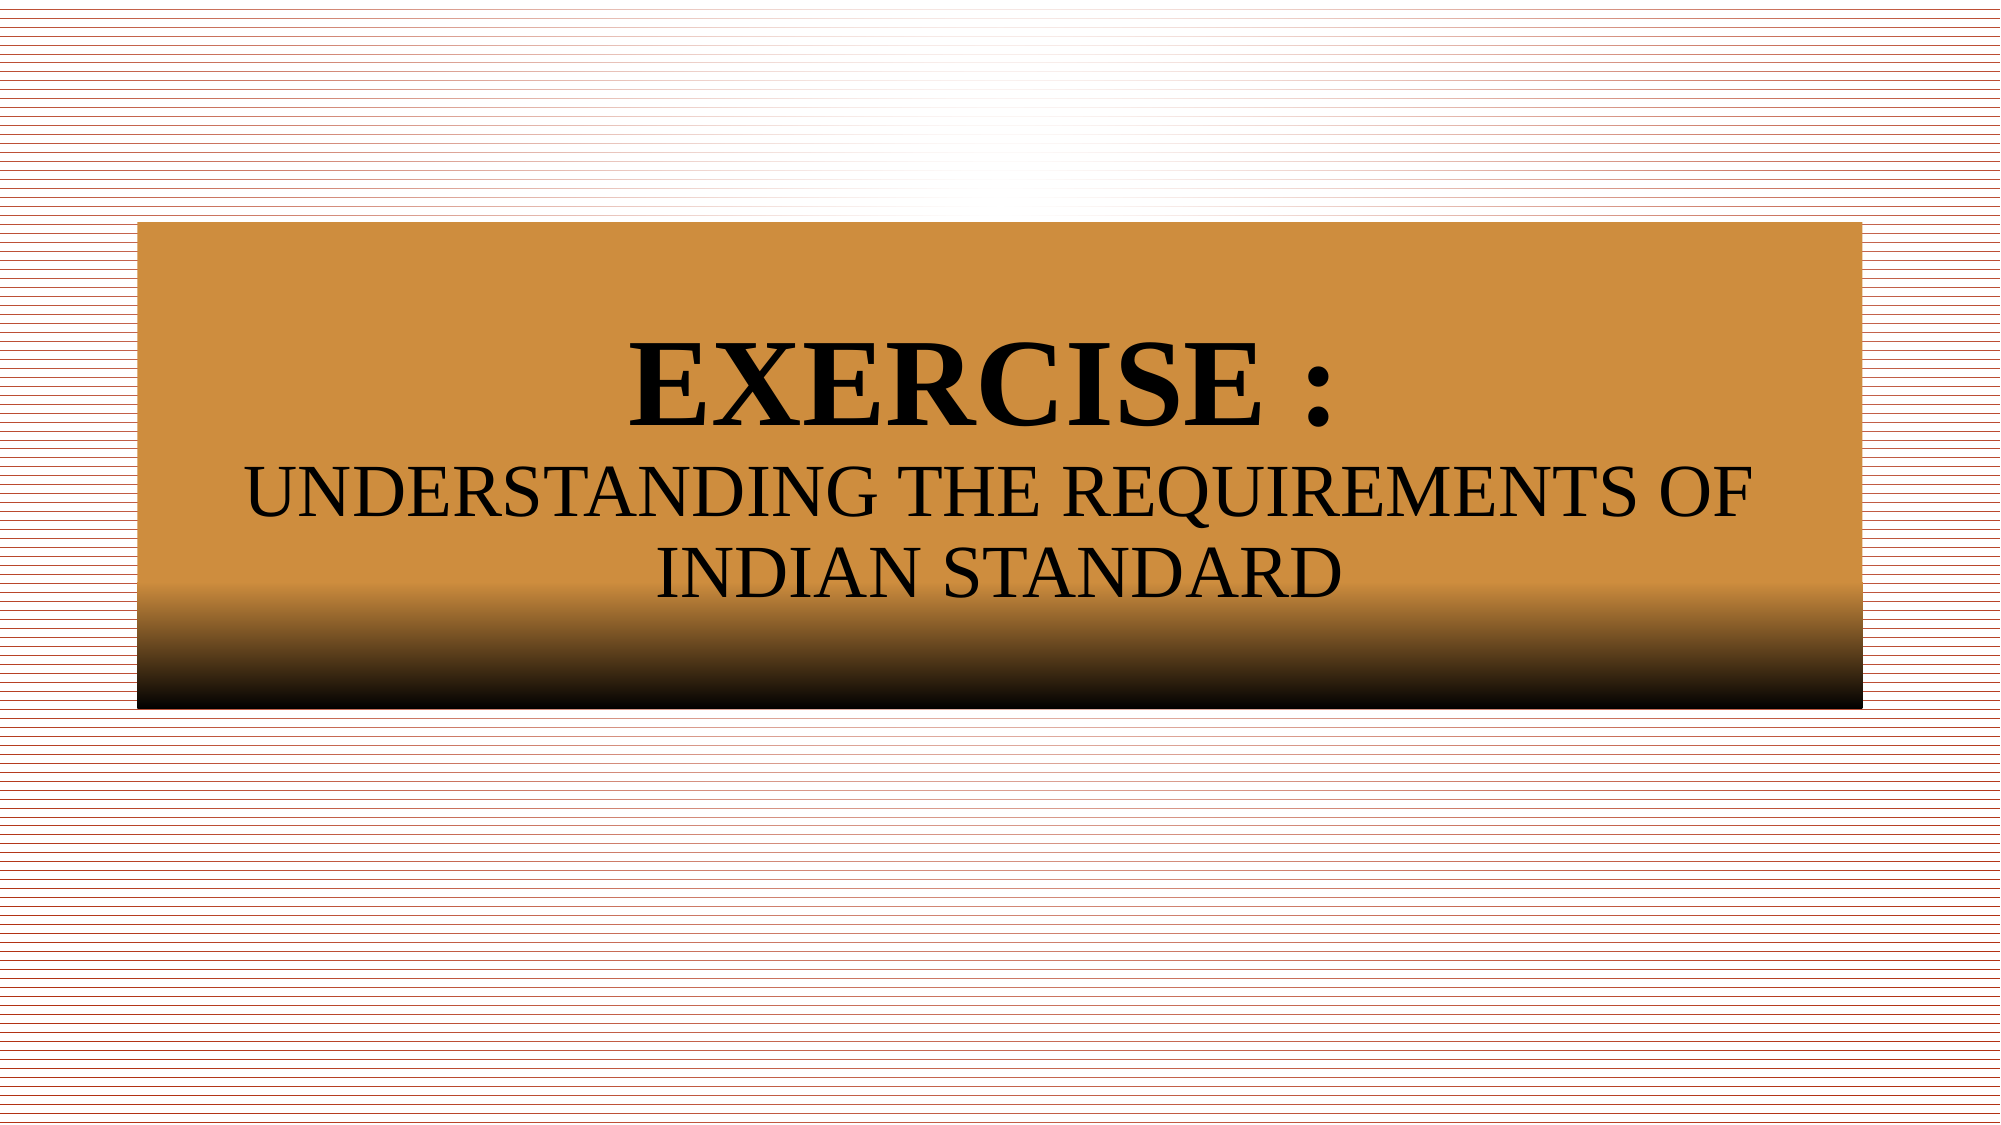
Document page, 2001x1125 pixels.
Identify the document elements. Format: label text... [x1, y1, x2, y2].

title EXERCISE : UNDERSTANDING THE REQUIREMENTS OF INDIAN STANDARD [137, 222, 1863, 709]
picture [0, 0, 2000, 1125]
